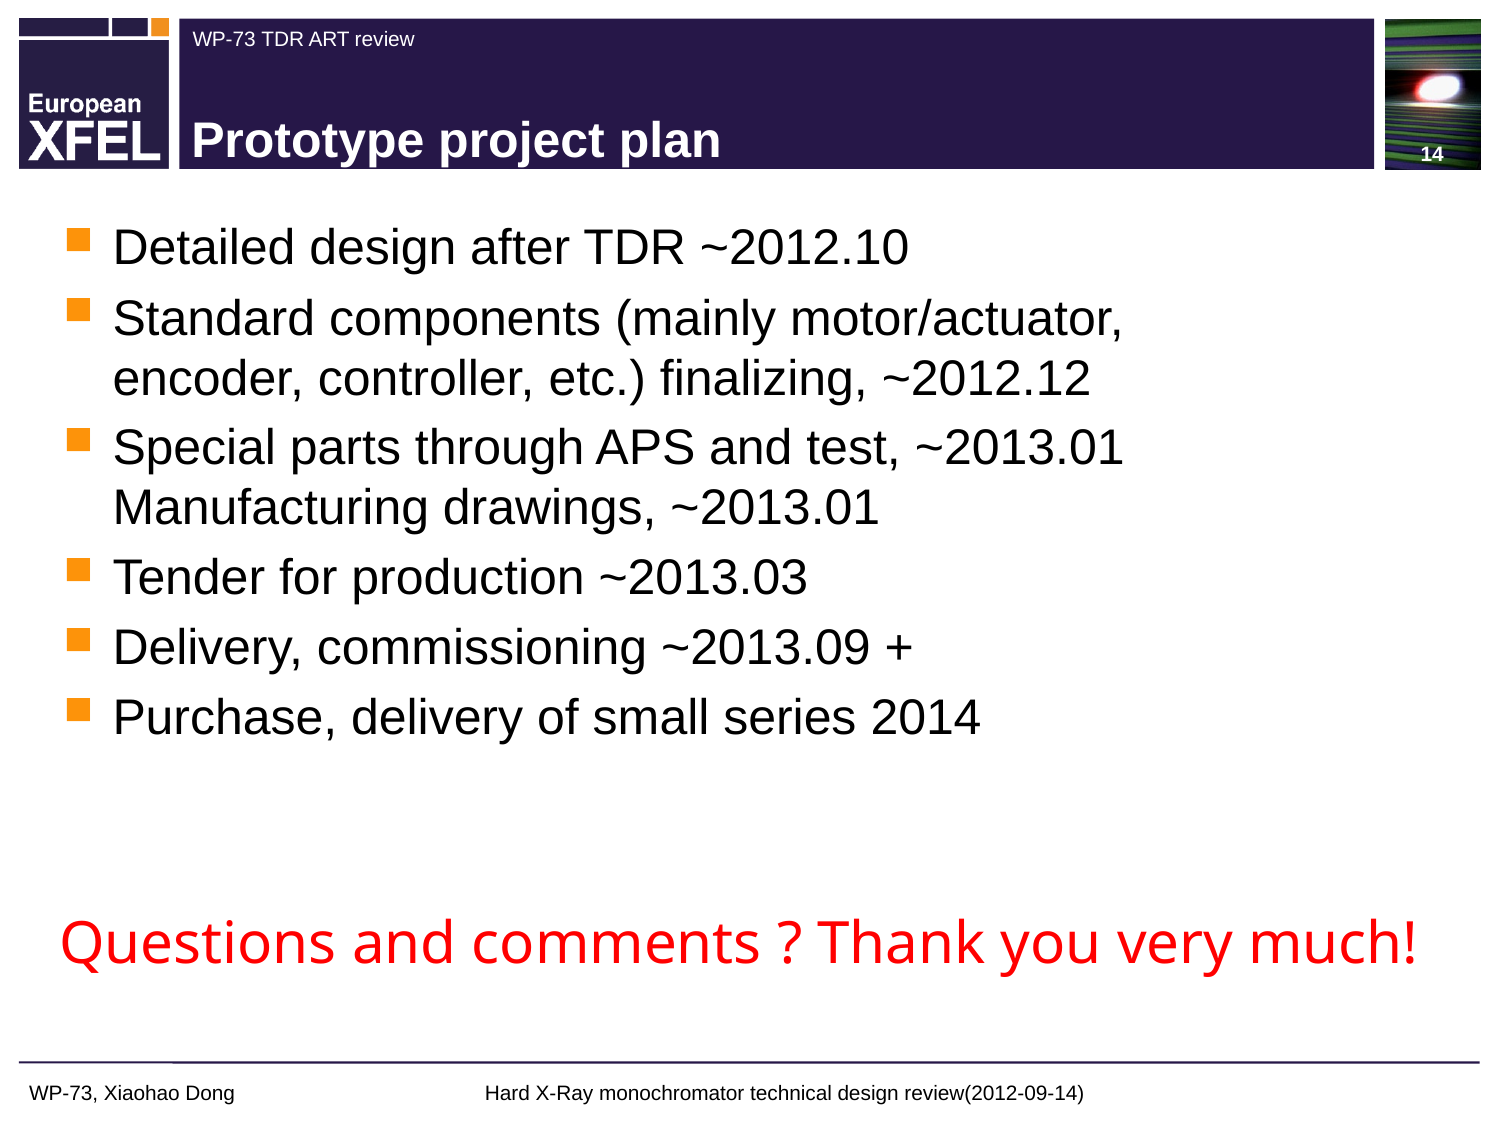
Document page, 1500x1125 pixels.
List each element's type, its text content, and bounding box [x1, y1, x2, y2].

text_box Questions and comments ? Thank you very much! [44, 897, 1451, 983]
picture [1385, 19, 1481, 170]
picture [19, 18, 169, 169]
title Prototype project plan [179, 88, 1375, 168]
list Detailed design after TDR ~2012.10 Standard components (mainly motor/actuator, encoder, controller, etc.) finalizing, ~2012.12 Special parts through APS and test, ~2013.01 Manufacturing drawings, ~2013.01 Tender for production ~2013.03 Delivery, commissioning ~2013.09 + Purchase, delivery of small series 2014 [19, 214, 1272, 785]
slide_number 14 [1384, 18, 1480, 169]
